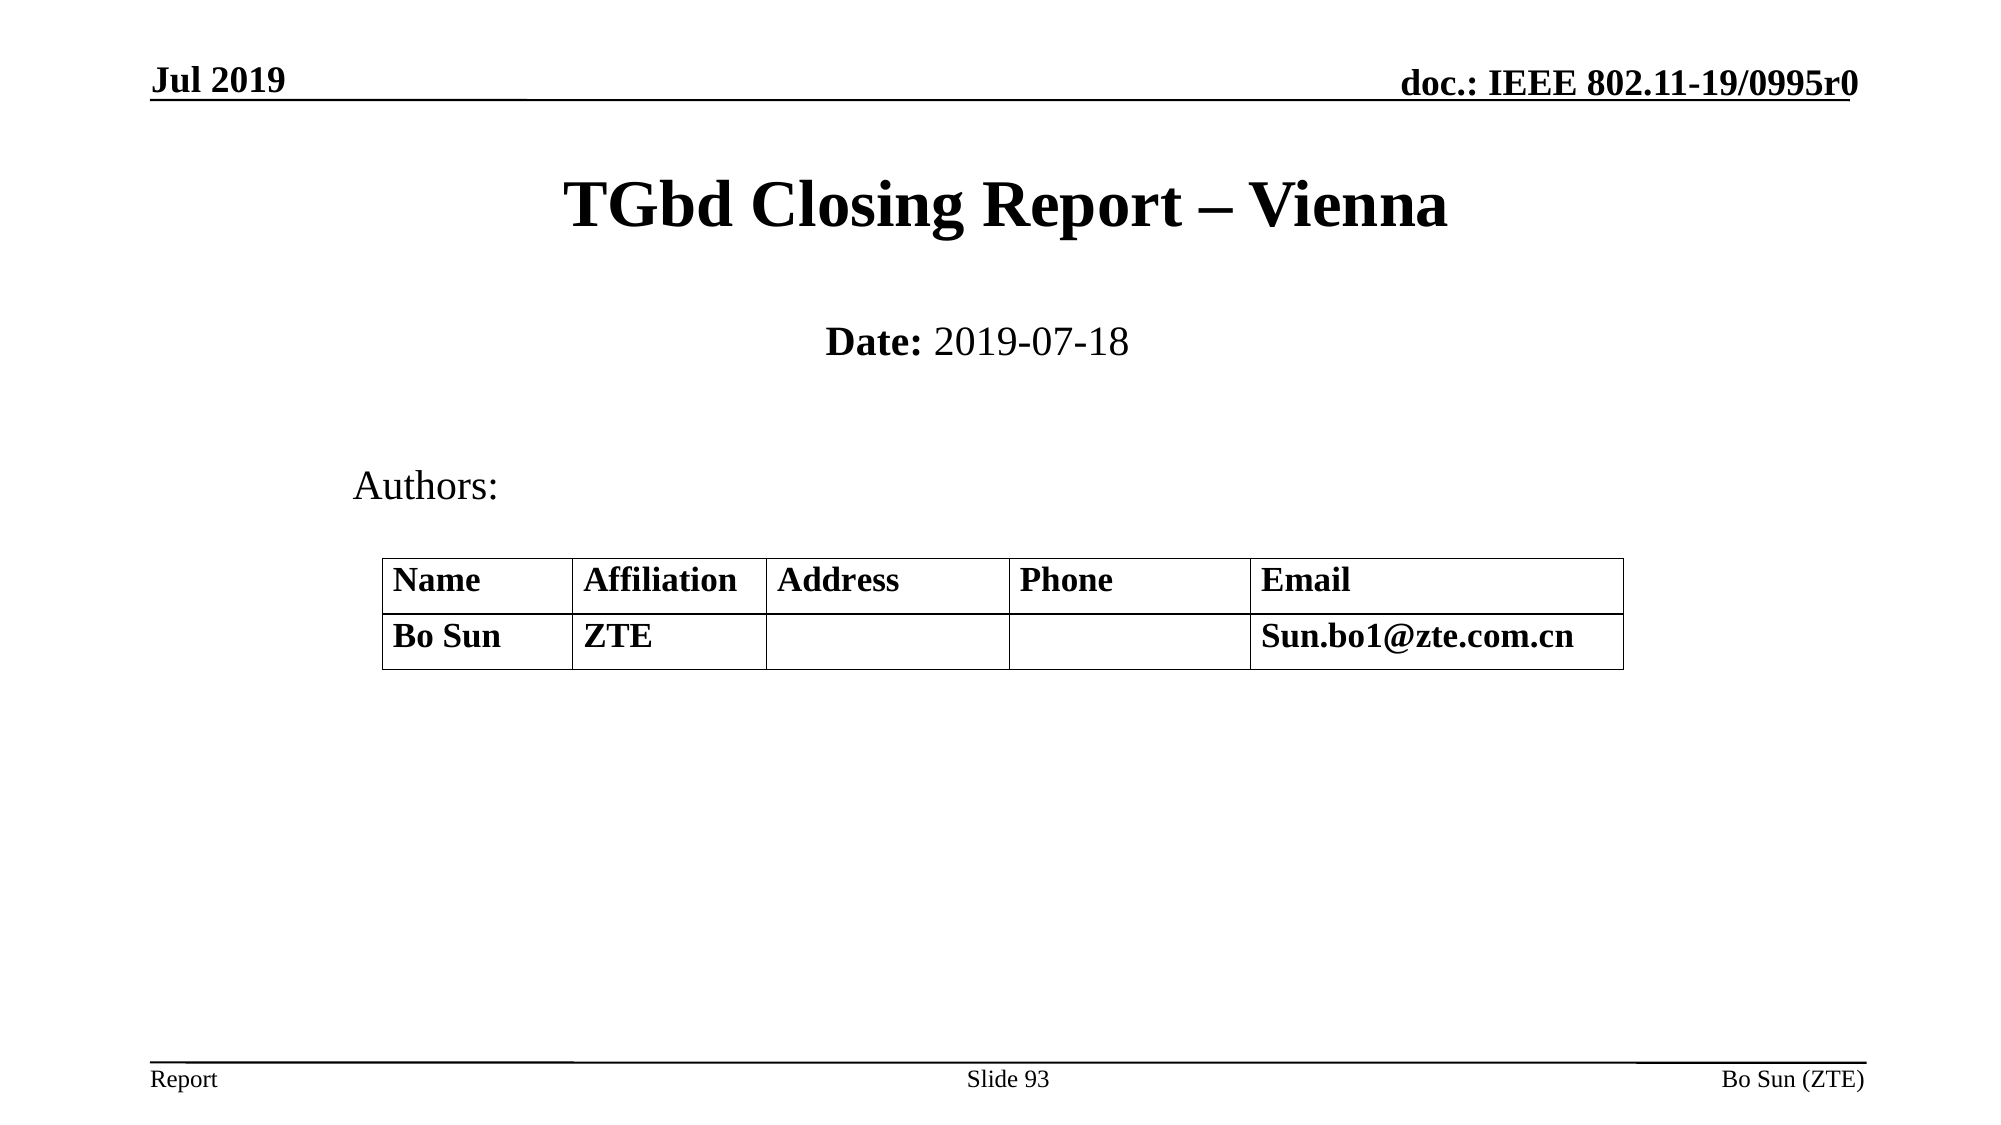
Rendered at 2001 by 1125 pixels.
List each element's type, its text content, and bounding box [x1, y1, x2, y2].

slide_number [151, 54, 530, 101]
text_box Authors: [337, 449, 575, 513]
list Date: 2019-07-18 [339, 306, 1616, 372]
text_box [367, 557, 1645, 716]
footer Bo Sun (ZTE) [1365, 1061, 1865, 1093]
slide_number Slide 93 [950, 1061, 1067, 1123]
title TGbd Closing Report – Vienna [362, 112, 1652, 288]
